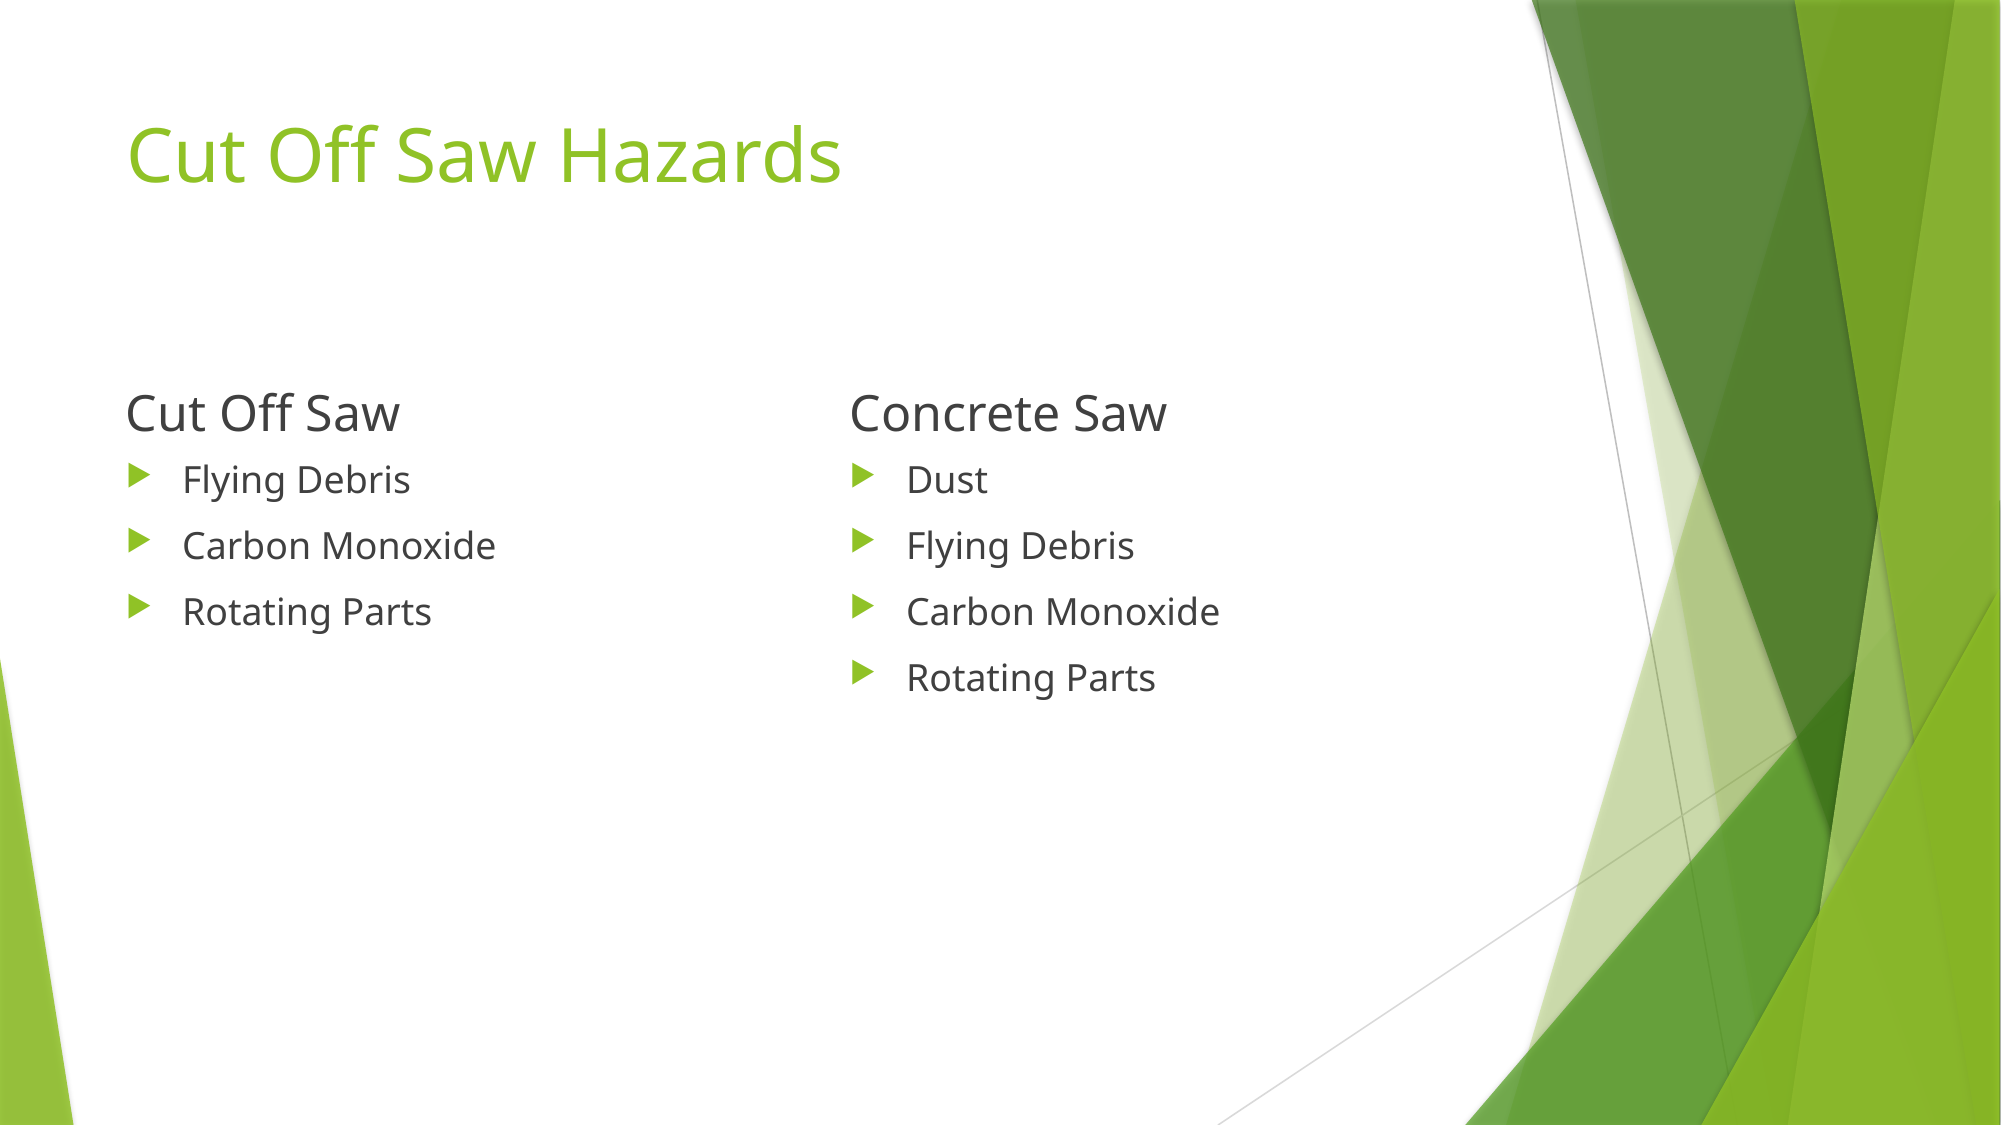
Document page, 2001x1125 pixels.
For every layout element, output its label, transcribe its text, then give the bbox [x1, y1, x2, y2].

list Dust Flying Debris Carbon Monoxide Rotating Parts [834, 448, 1522, 991]
title Cut Off Saw Hazards [111, 99, 1522, 317]
list Cut Off Saw [110, 354, 798, 448]
list Flying Debris Carbon Monoxide Rotating Parts [110, 448, 798, 991]
list Concrete Saw [834, 354, 1522, 448]
